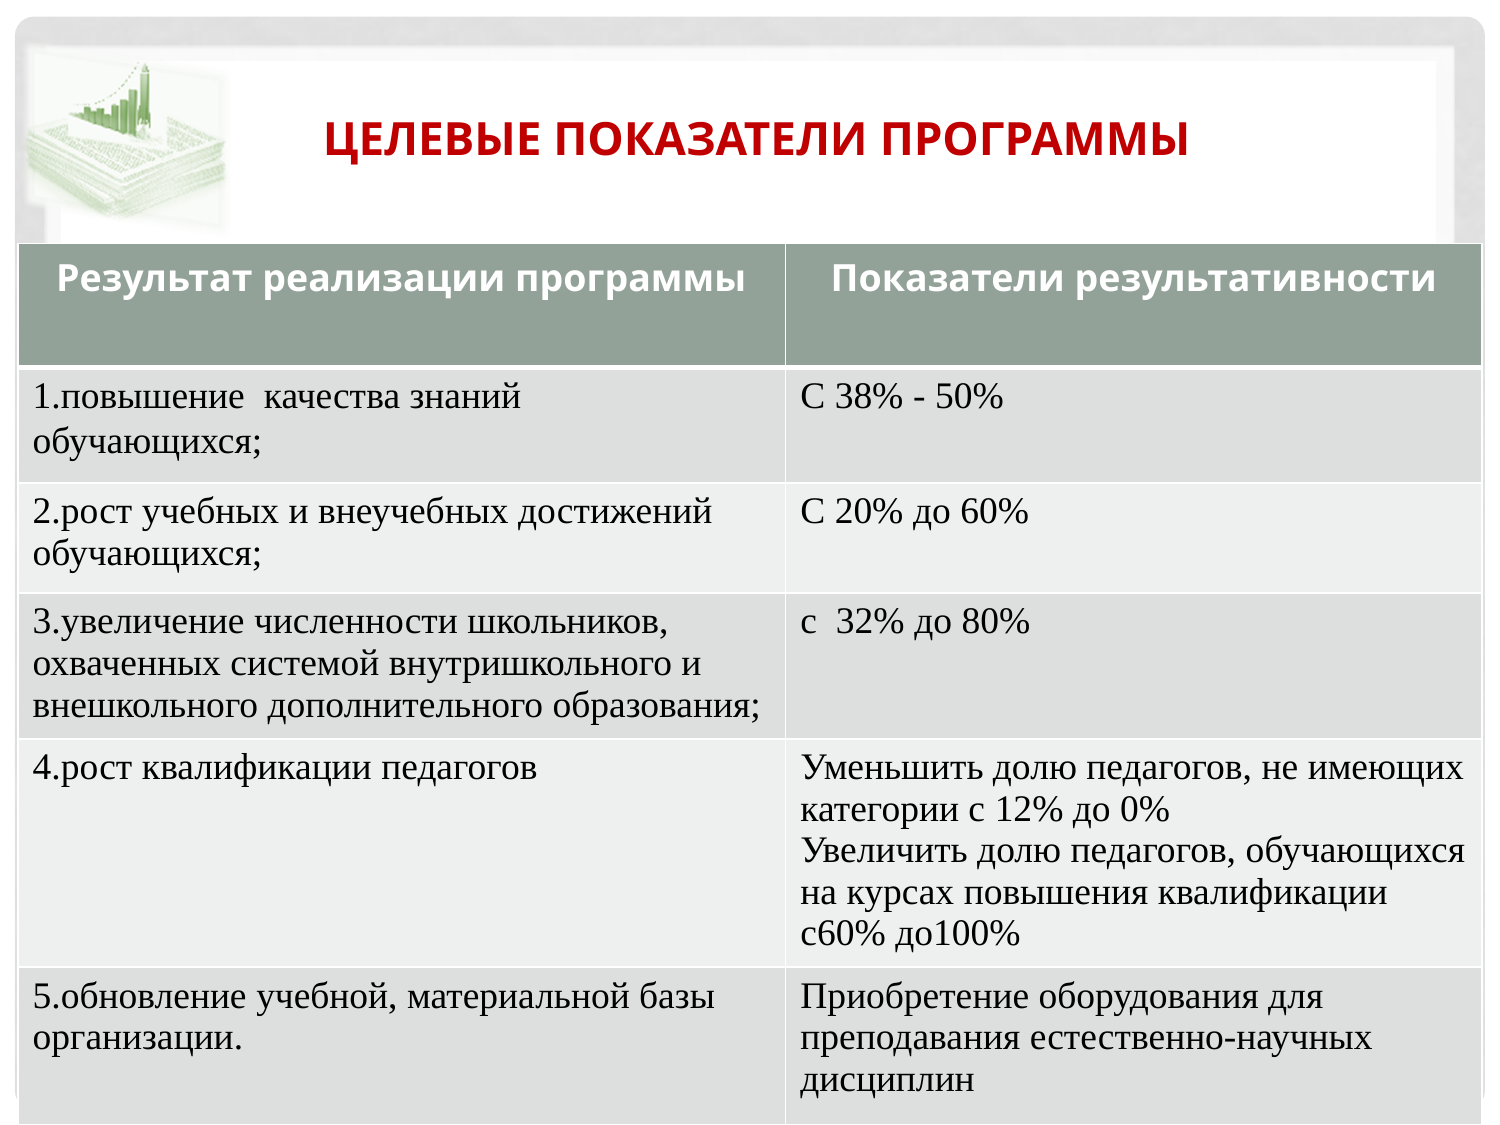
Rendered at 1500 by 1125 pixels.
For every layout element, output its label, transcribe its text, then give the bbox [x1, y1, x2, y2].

picture [17, 33, 234, 242]
table_cell Уменьшить долю педагогов, не имеющих категории с 12% до 0% Увеличить долю педагогов, обучающихся на курсах повышения квалификации с60% до100% [786, 740, 1481, 966]
table_cell 3.увеличение численности школьников, охваченных системой внутришкольного и внешкольного дополнительного образования; [19, 594, 785, 738]
title ЦЕЛЕВЫЕ ПОКАЗАТЕЛИ программы [234, 66, 1425, 209]
table_cell с 32% до 80% [786, 594, 1481, 738]
table_header Результат реализации программы [19, 244, 785, 365]
table_cell 4.рост квалификации педагогов [19, 740, 785, 966]
table_cell 5.обновление учебной, материальной базы организации. [19, 968, 785, 1124]
table_cell С 38% - 50% [786, 370, 1481, 482]
table_cell Приобретение оборудования для преподавания естественно-научных дисциплин [786, 968, 1481, 1124]
table_header Показатели результативности [786, 244, 1481, 365]
table_cell 1.повышение качества знаний обучающихся; [19, 370, 785, 482]
table_cell С 20% до 60% [786, 484, 1481, 592]
table_cell 2.рост учебных и внеучебных достижений обучающихся; [19, 484, 785, 592]
